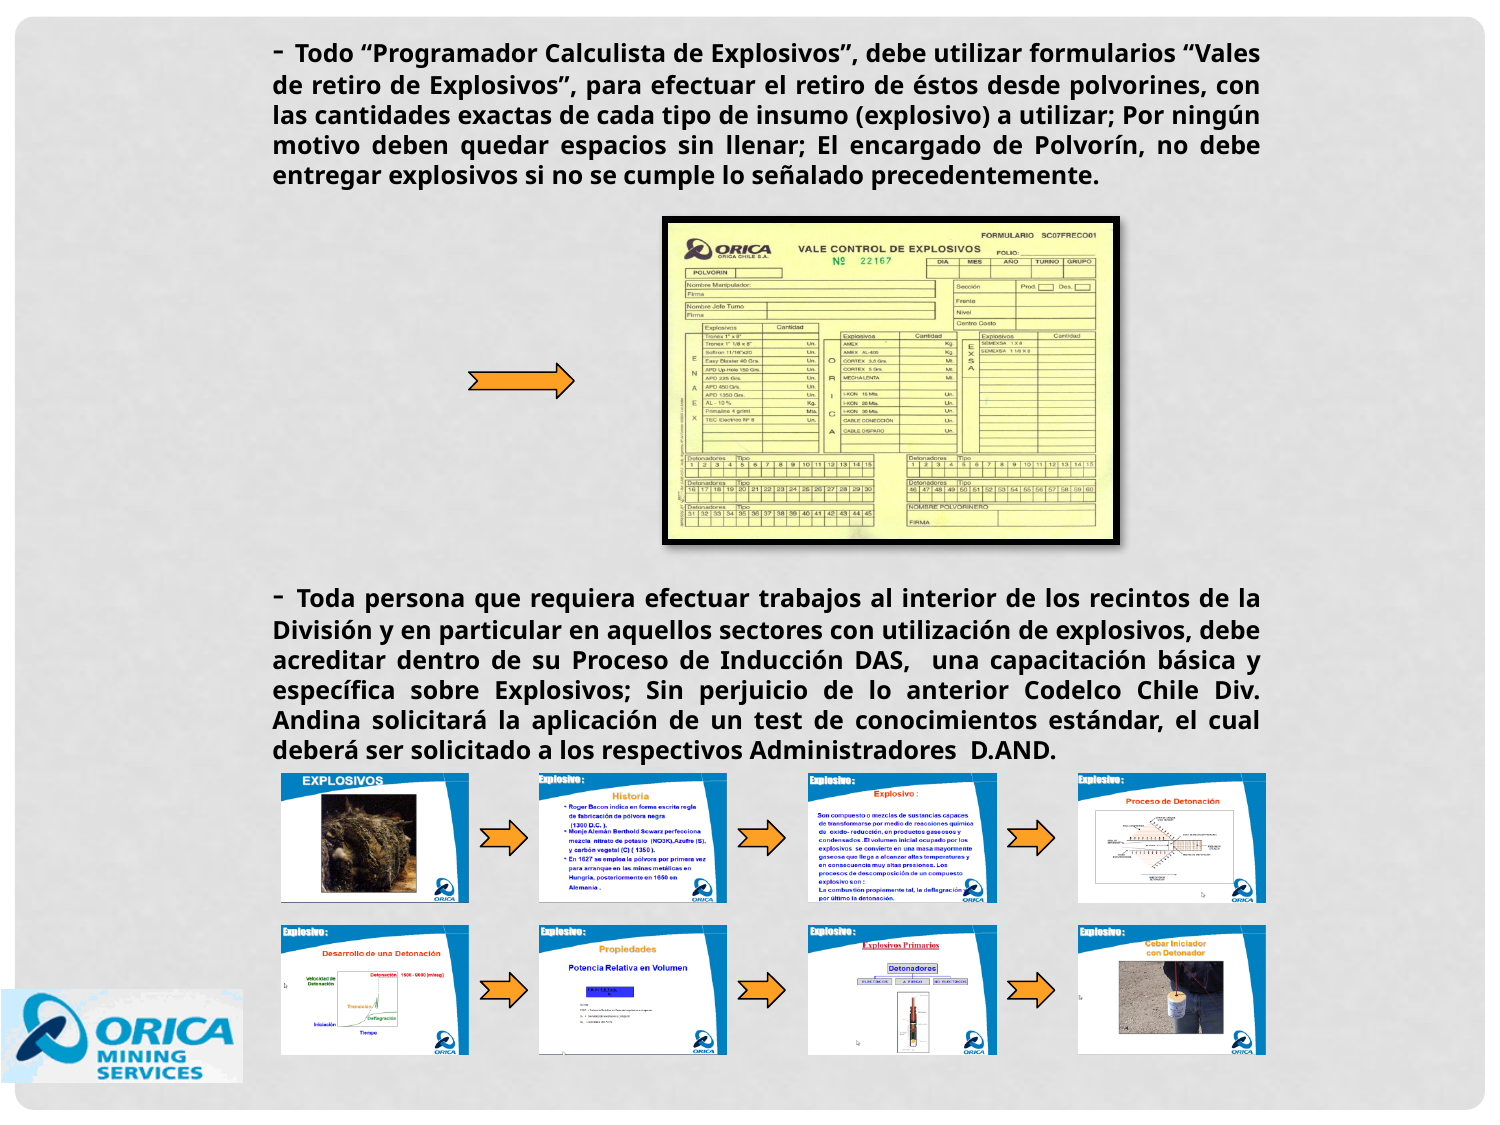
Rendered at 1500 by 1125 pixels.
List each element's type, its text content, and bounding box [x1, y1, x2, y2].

picture [538, 782, 716, 903]
picture [811, 928, 851, 936]
picture [1077, 934, 1255, 1055]
text_box [738, 972, 786, 1008]
text_box [1007, 820, 1055, 856]
picture [1077, 782, 1256, 903]
text_box [480, 972, 528, 1008]
text_box [480, 820, 528, 856]
text_box [468, 363, 575, 399]
picture [355, 777, 368, 785]
picture [320, 777, 326, 784]
picture [284, 928, 324, 936]
picture [538, 776, 580, 784]
picture [346, 777, 352, 785]
picture [1, 989, 243, 1083]
text_box [738, 820, 786, 856]
picture [281, 934, 458, 1055]
picture [303, 777, 317, 785]
picture [811, 777, 854, 785]
picture [808, 782, 986, 903]
picture [808, 934, 988, 1055]
picture [542, 928, 582, 936]
text_box [1007, 972, 1055, 1008]
picture [1081, 928, 1121, 936]
picture [1077, 776, 1120, 784]
picture [538, 934, 717, 1055]
picture [281, 777, 458, 903]
picture [667, 222, 1114, 540]
picture [329, 777, 334, 785]
text_box - Toda persona que requiera efectuar trabajos al interior de los recintos de la División y en particular en aquellos sectores con utilización de explosivos, debe acreditar dentro de su Proceso de Inducción DAS, una capacitación básica y específica sobre Explosivos; Sin perjuicio de lo anterior Codelco Chile Div. Andina solicitará la aplicación de un test de conocimientos estándar, el cual deberá ser solicitado a los respectivos Administradores D.AND. [257, 562, 1278, 772]
text_box - Todo “Programador Calculista de Explosivos”, debe utilizar formularios “Vales de retiro de Explosivos”, para efectuar el retiro de éstos desde polvorines, con las cantidades exactas de cada tipo de insumo (explosivo) a utilizar; Por ningún motivo deben quedar espacios sin llenar; El encargado de Polvorín, no debe entregar explosivos si no se cumple lo señalado precedentemente. [257, 17, 1278, 197]
